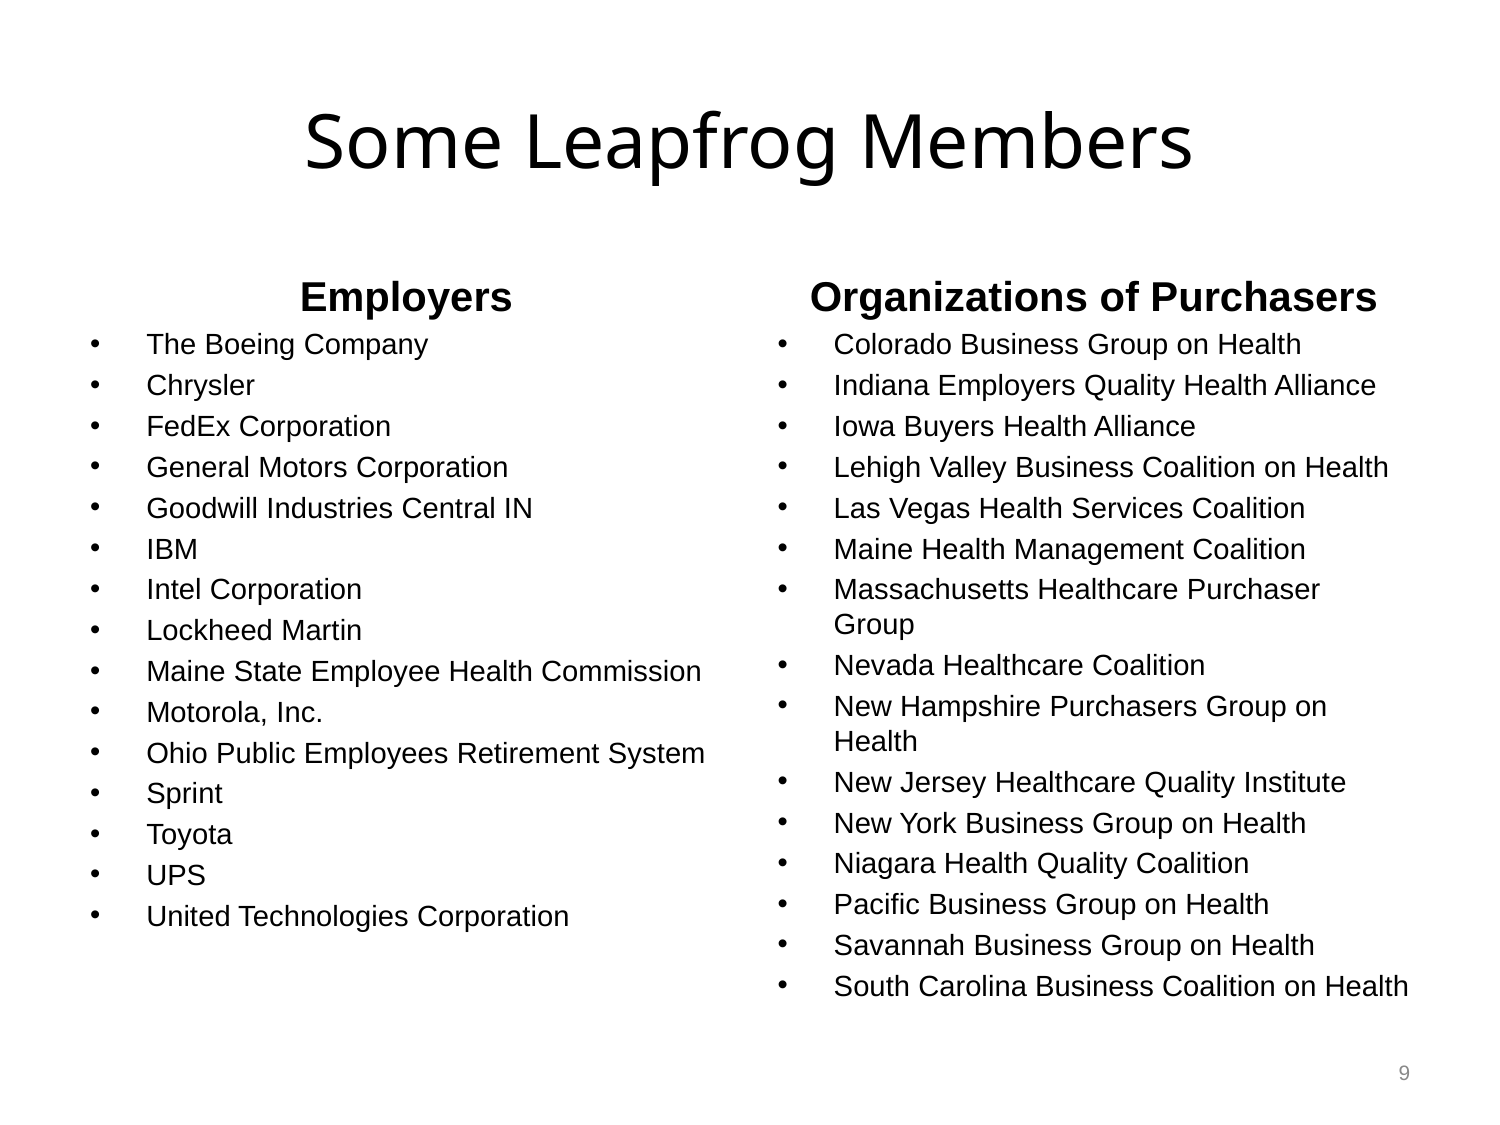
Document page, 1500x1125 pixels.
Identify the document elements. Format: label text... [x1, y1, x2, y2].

list Organizations of Purchasers Colorado Business Group on Health Indiana Employers Quality Health Alliance Iowa Buyers Health Alliance Lehigh Valley Business Coalition on Health Las Vegas Health Services Coalition Maine Health Management Coalition Massachusetts Healthcare Purchaser Group Nevada Healthcare Coalition New Hampshire Purchasers Group on Health New Jersey Healthcare Quality Institute New York Business Group on Health Niagara Health Quality Coalition Pacific Business Group on Health Savannah Business Group on Health South Carolina Business Coalition on Health [762, 262, 1426, 1013]
slide_number 9 [1341, 1027, 1425, 1118]
title Some Leapfrog Members [75, 45, 1425, 233]
list Employers The Boeing Company Chrysler FedEx Corporation General Motors Corporation Goodwill Industries Central IN IBM Intel Corporation Lockheed Martin Maine State Employee Health Commission Motorola, Inc. Ohio Public Employees Retirement System Sprint Toyota UPS United Technologies Corporation [75, 262, 738, 1013]
